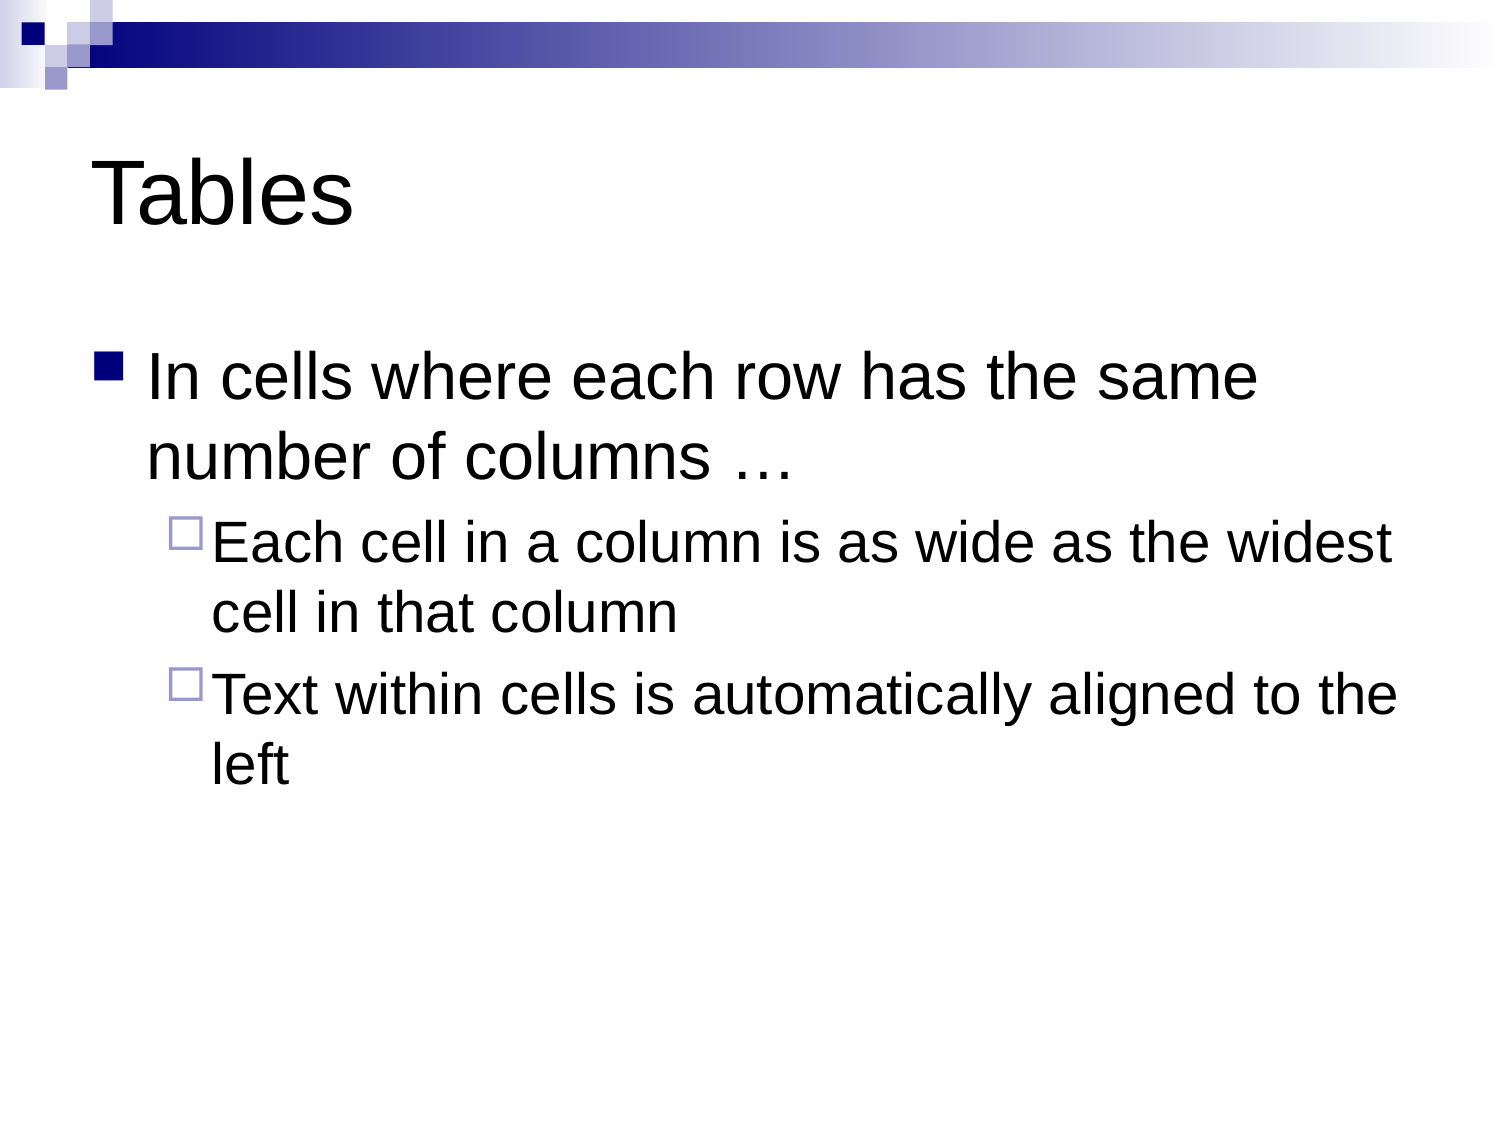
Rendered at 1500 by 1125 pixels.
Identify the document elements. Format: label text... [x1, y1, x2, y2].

title Tables [74, 74, 1426, 301]
list In cells where each row has the same number of columns … Each cell in a column is as wide as the widest cell in that column Text within cells is automatically aligned to the left [74, 324, 1426, 963]
